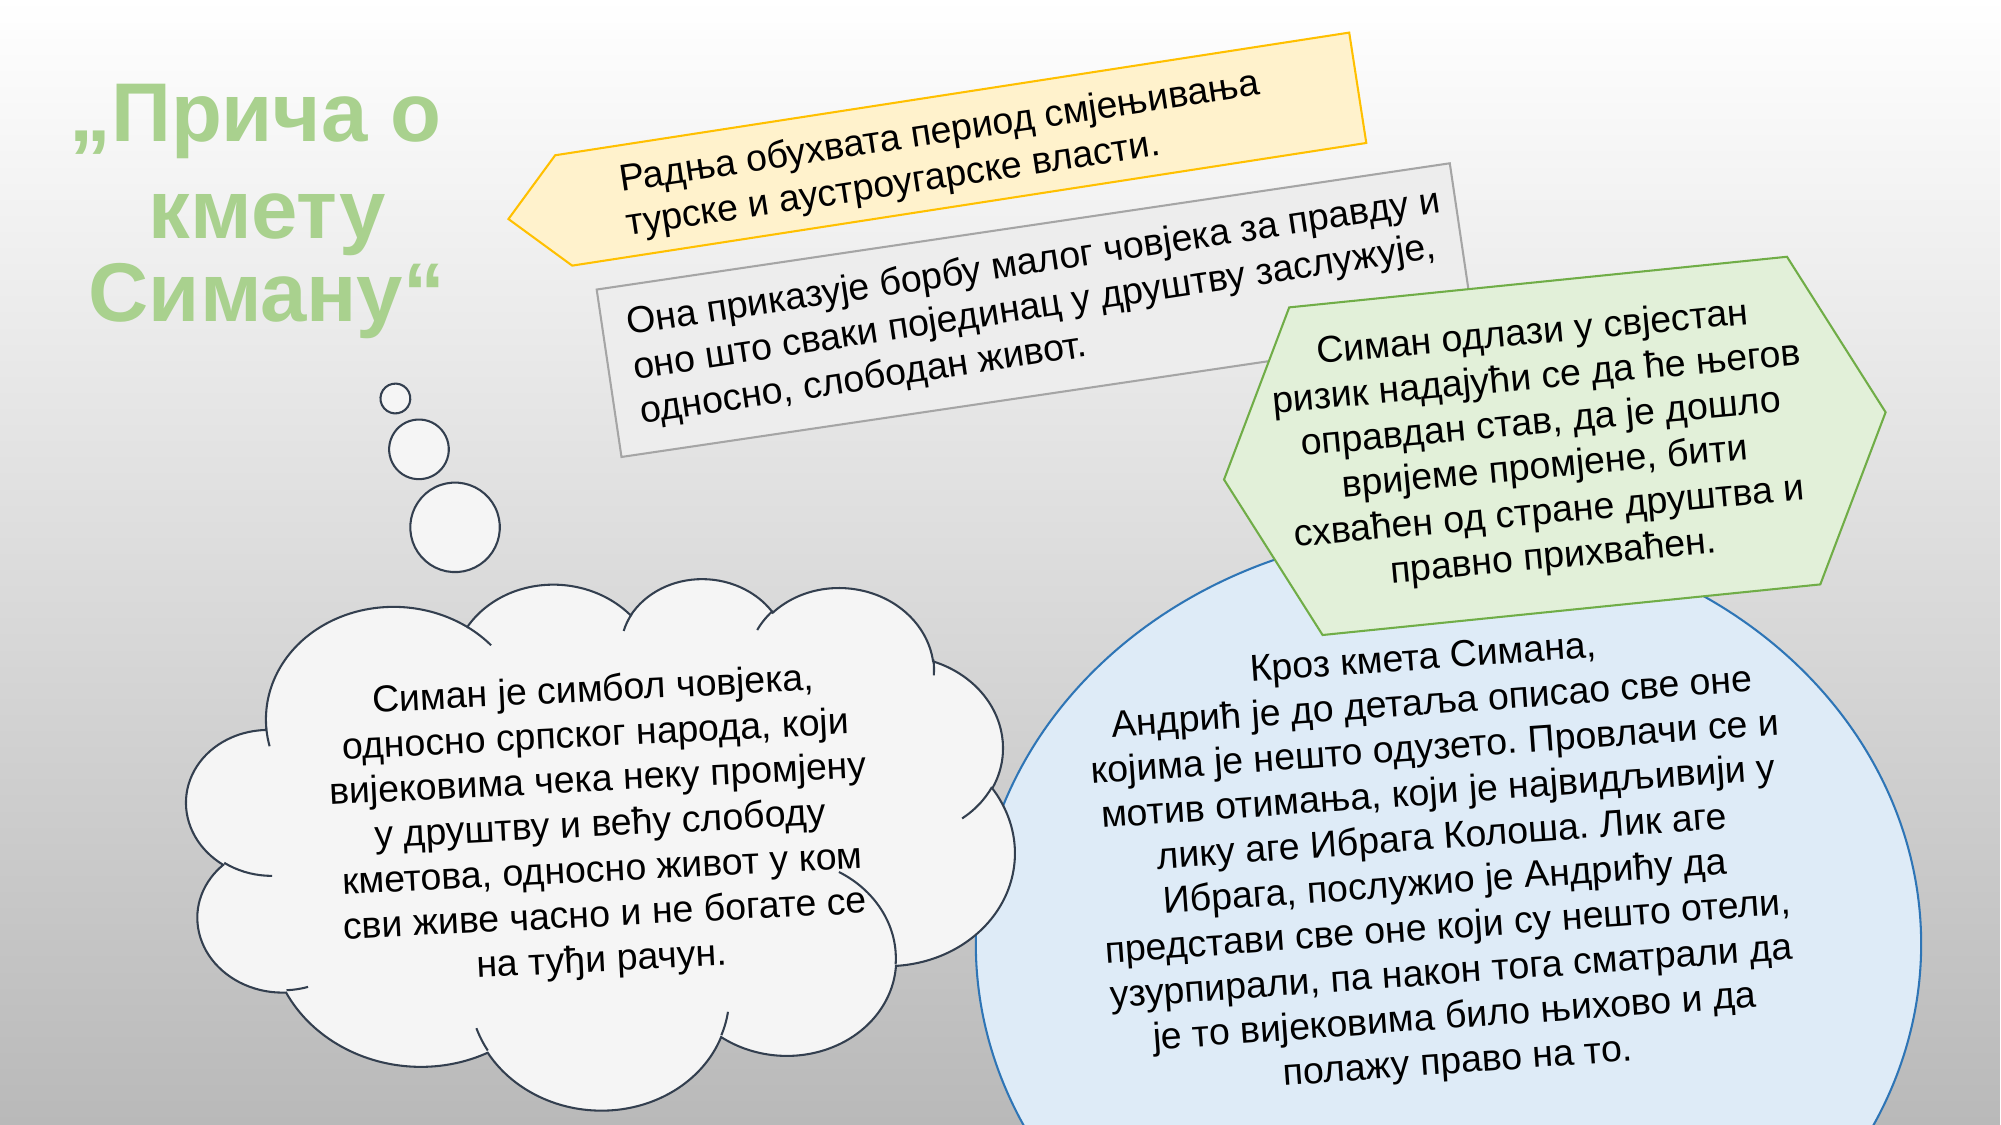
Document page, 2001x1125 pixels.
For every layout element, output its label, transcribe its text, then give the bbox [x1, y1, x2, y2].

text_box [1119, 560, 1318, 646]
text_box [1815, 298, 1887, 541]
text_box Симан је симбол човјека, односно српског народа, који вијековима чека неку промјену у друштву и већу слободу кметова, односно живот у ком сви живе часно и не богате се на туђи рачун. [294, 641, 906, 1001]
text_box [184, 578, 1016, 1112]
text_box [1303, 557, 1832, 637]
text_box [409, 481, 501, 574]
text_box Она приказује борбу малог човјека за правду и оно што сваки појединац у друштву заслужује, односно, слободан живот. [606, 164, 1471, 441]
text_box Симан одлази у свјестан ризик надајући се да ће његов оправдан став, да је дошло вријеме промјене, бити схваћен од стране друштва и правно прихваћен. [1246, 272, 1839, 609]
text_box [379, 382, 412, 415]
text_box [974, 669, 1923, 1125]
text_box [595, 162, 1451, 459]
text_box [507, 31, 1368, 267]
text_box [1222, 400, 1266, 548]
text_box [1530, 597, 1718, 616]
text_box [388, 418, 450, 481]
text_box „Прича о кмету Симану“ [6, 43, 528, 347]
text_box Радња обухвата период смјењивања турске и аустроугарске власти. [599, 44, 1302, 253]
text_box [1282, 255, 1799, 322]
text_box Кроз кмета Симана, Андрић је до детаља описао све оне којима је нешто одузето. Провлачи се и мотив отимања, који је највидљивији у лику аге Ибрага Колоша. Лик аге Ибрага, послужио је Андрићу да представи све оне који су нешто отели, узурпирали, па након тога сматрали да је то вијековима било њихово и да полажу право на то. [1054, 597, 1831, 1115]
